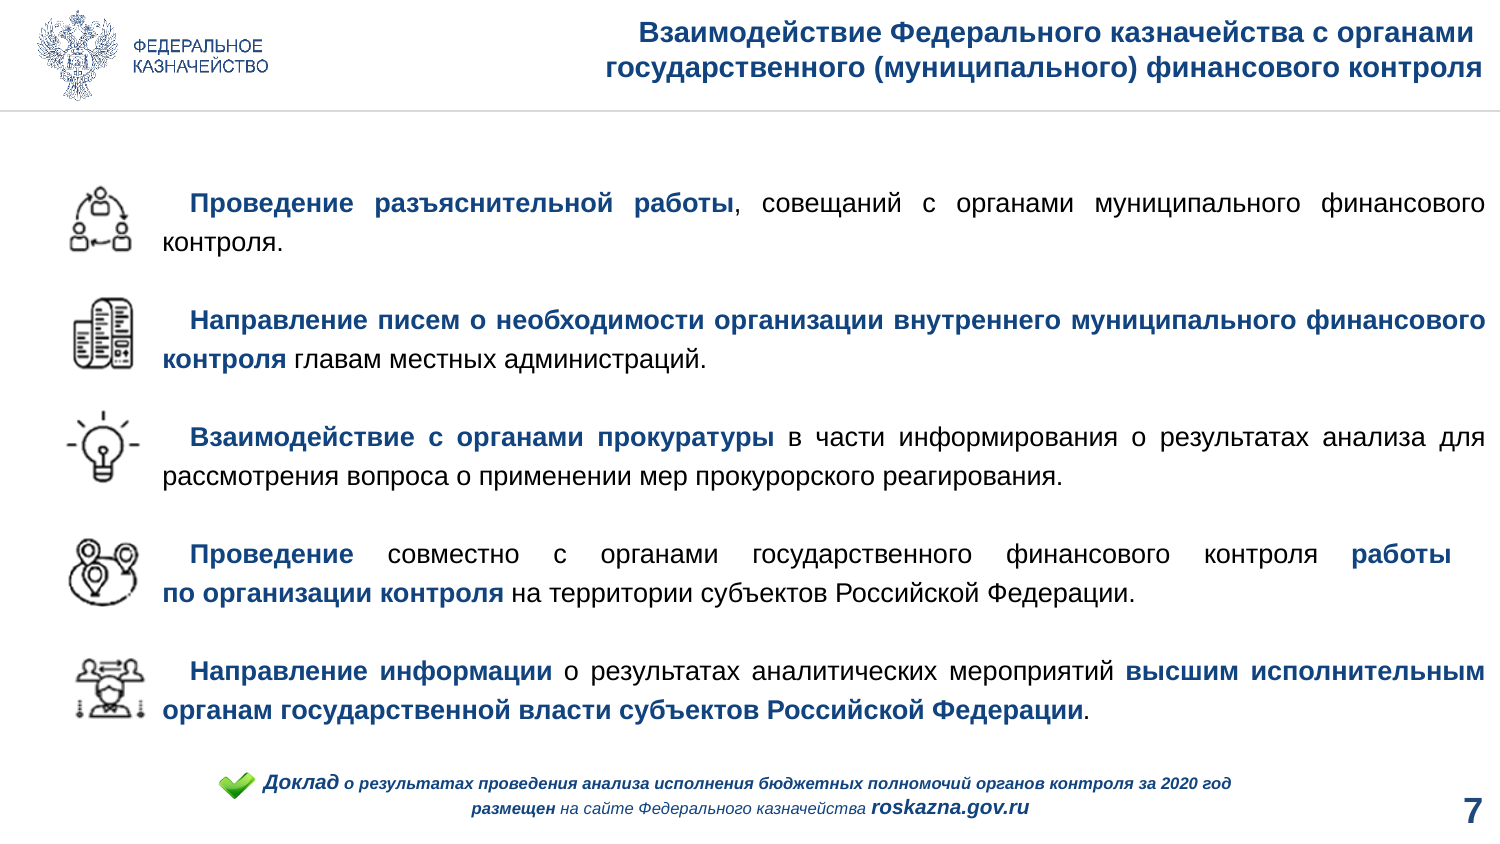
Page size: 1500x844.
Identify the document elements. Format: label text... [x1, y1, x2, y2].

picture [60, 406, 147, 487]
picture [68, 180, 137, 257]
picture [37, 10, 268, 101]
text_box Доклад о результатах проведения анализа исполнения бюджетных полномочий органов контроля за 2020 год размещен на сайте Федерального казначейства roskazna.gov.ru [53, 761, 1448, 827]
picture [68, 645, 147, 731]
title Взаимодействие Федерального казначейства с органами государственного (муниципального) финансового контроля [262, 13, 1484, 85]
text_box Проведение разъяснительной работы, совещаний с органами муниципального финансового контроля. Направление писем о необходимости организации внутреннего муниципального финансового контроля главам местных администраций. Взаимодействие с органами прокуратуры в части информирования о результатах анализа для рассмотрения вопроса о применении мер прокурорского реагирования. Проведение совместно с органами государственного финансового контроля работы по организации контроля на территории субъектов Российской Федерации. Направление информации о результатах аналитических мероприятий высшим исполнительным органам государственной власти субъектов Российской Федерации. [72, 171, 1500, 844]
picture [60, 524, 141, 608]
picture [71, 293, 137, 375]
picture [217, 768, 257, 801]
